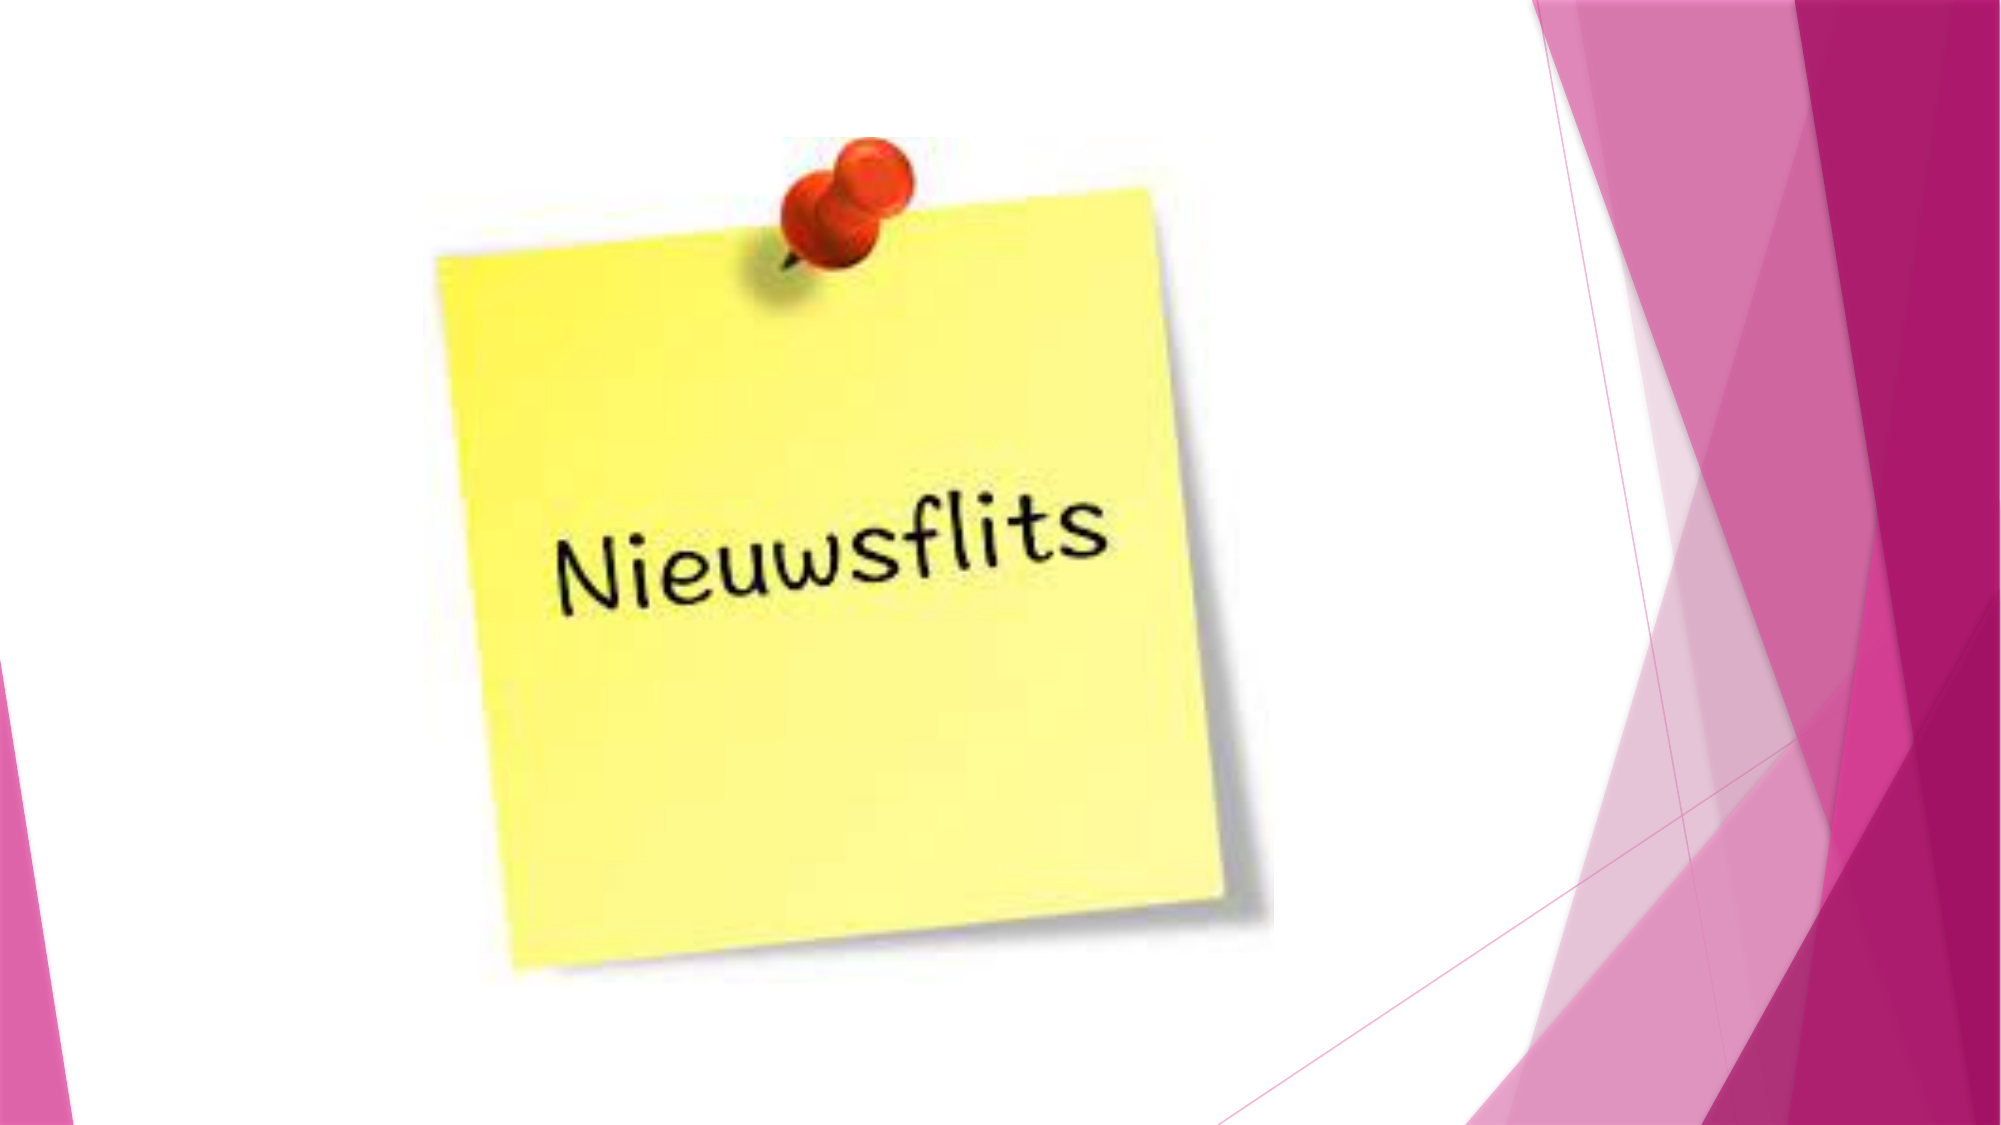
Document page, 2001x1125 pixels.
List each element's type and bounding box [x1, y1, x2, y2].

list [423, 137, 1274, 988]
